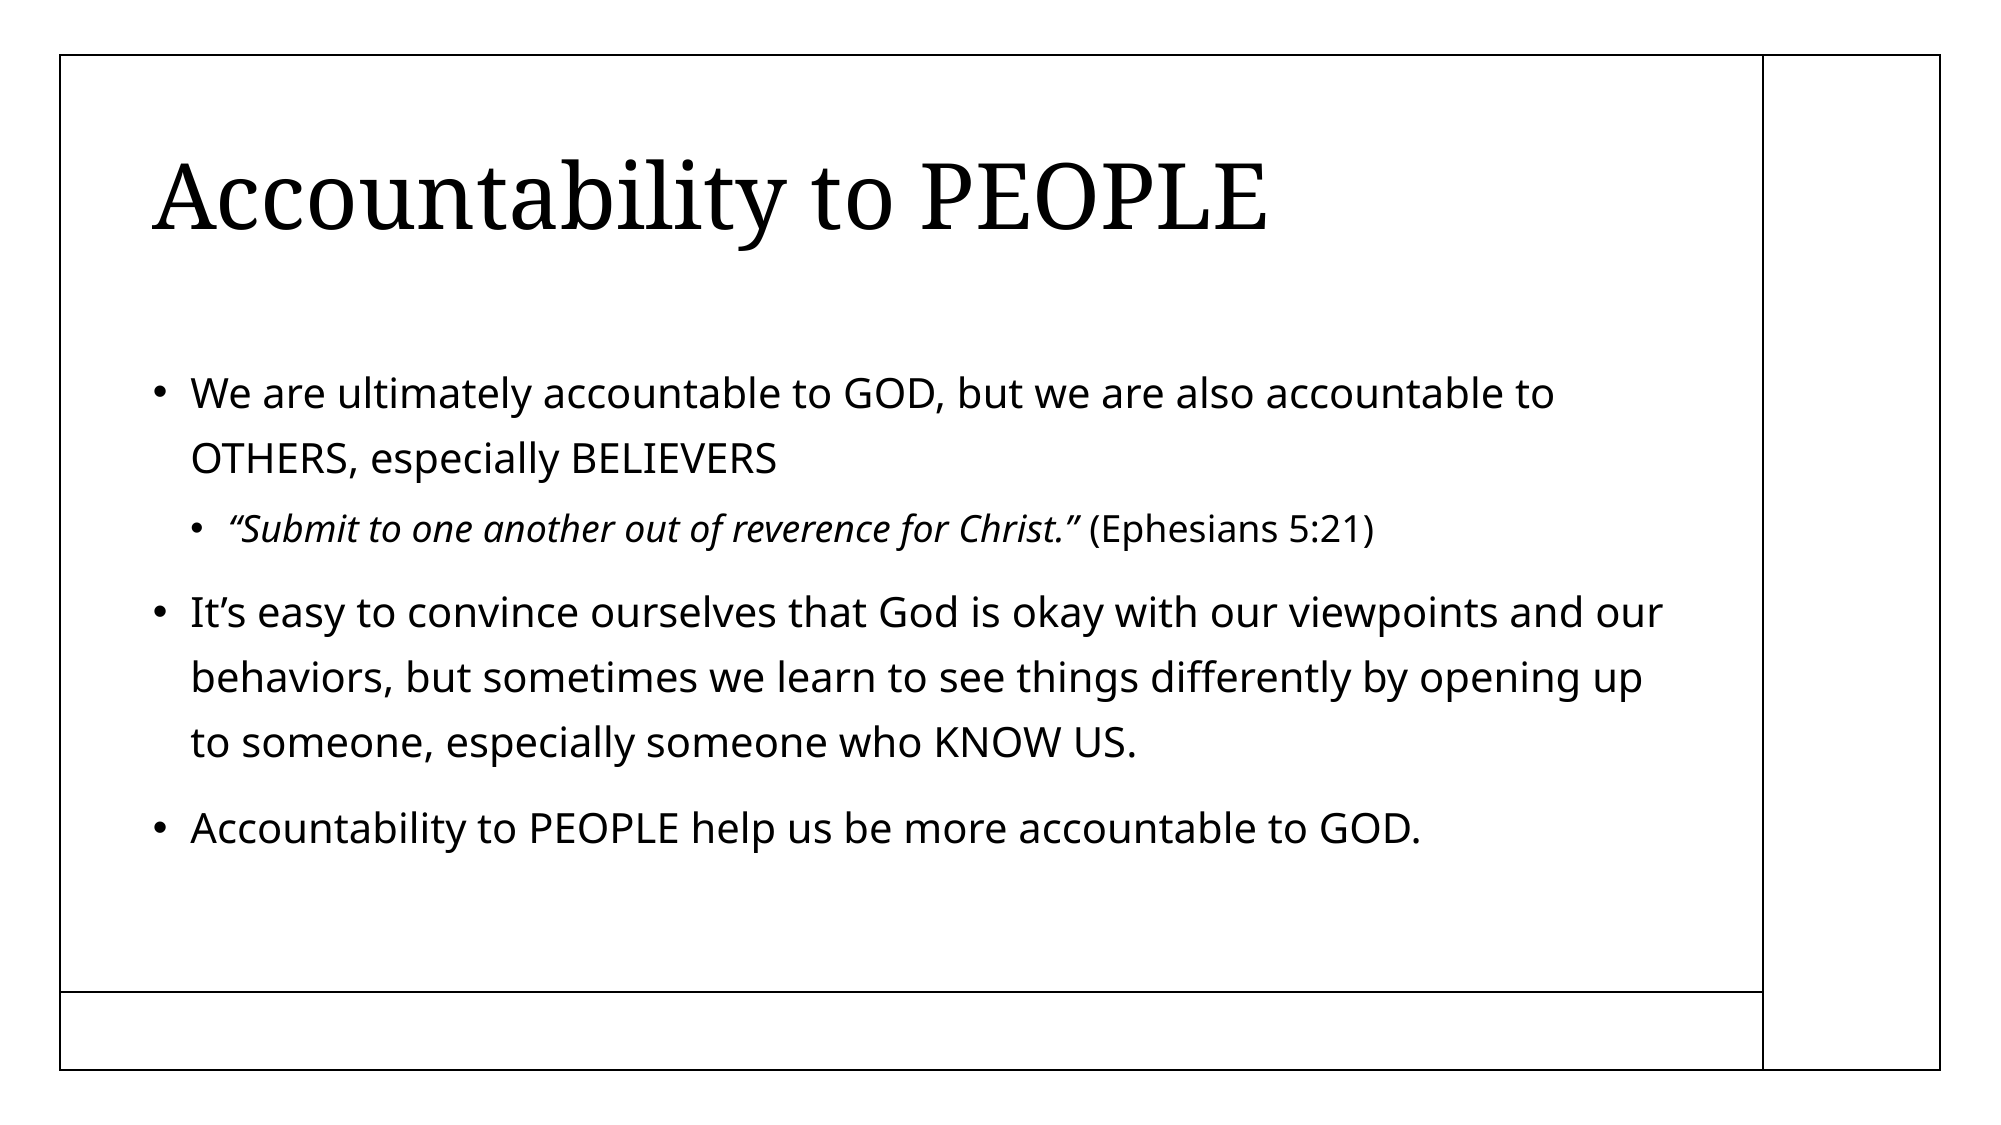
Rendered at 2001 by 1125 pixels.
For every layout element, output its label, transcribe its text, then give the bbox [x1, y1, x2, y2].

title Accountability to PEOPLE [138, 90, 1695, 309]
list We are ultimately accountable to GOD, but we are also accountable to OTHERS, especially BELIEVERS “Submit to one another out of reverence for Christ.” (Ephesians 5:21) It’s easy to convince ourselves that God is okay with our viewpoints and our behaviors, but sometimes we learn to see things differently by opening up to someone, especially someone who KNOW US. Accountability to PEOPLE help us be more accountable to GOD. [138, 343, 1695, 959]
